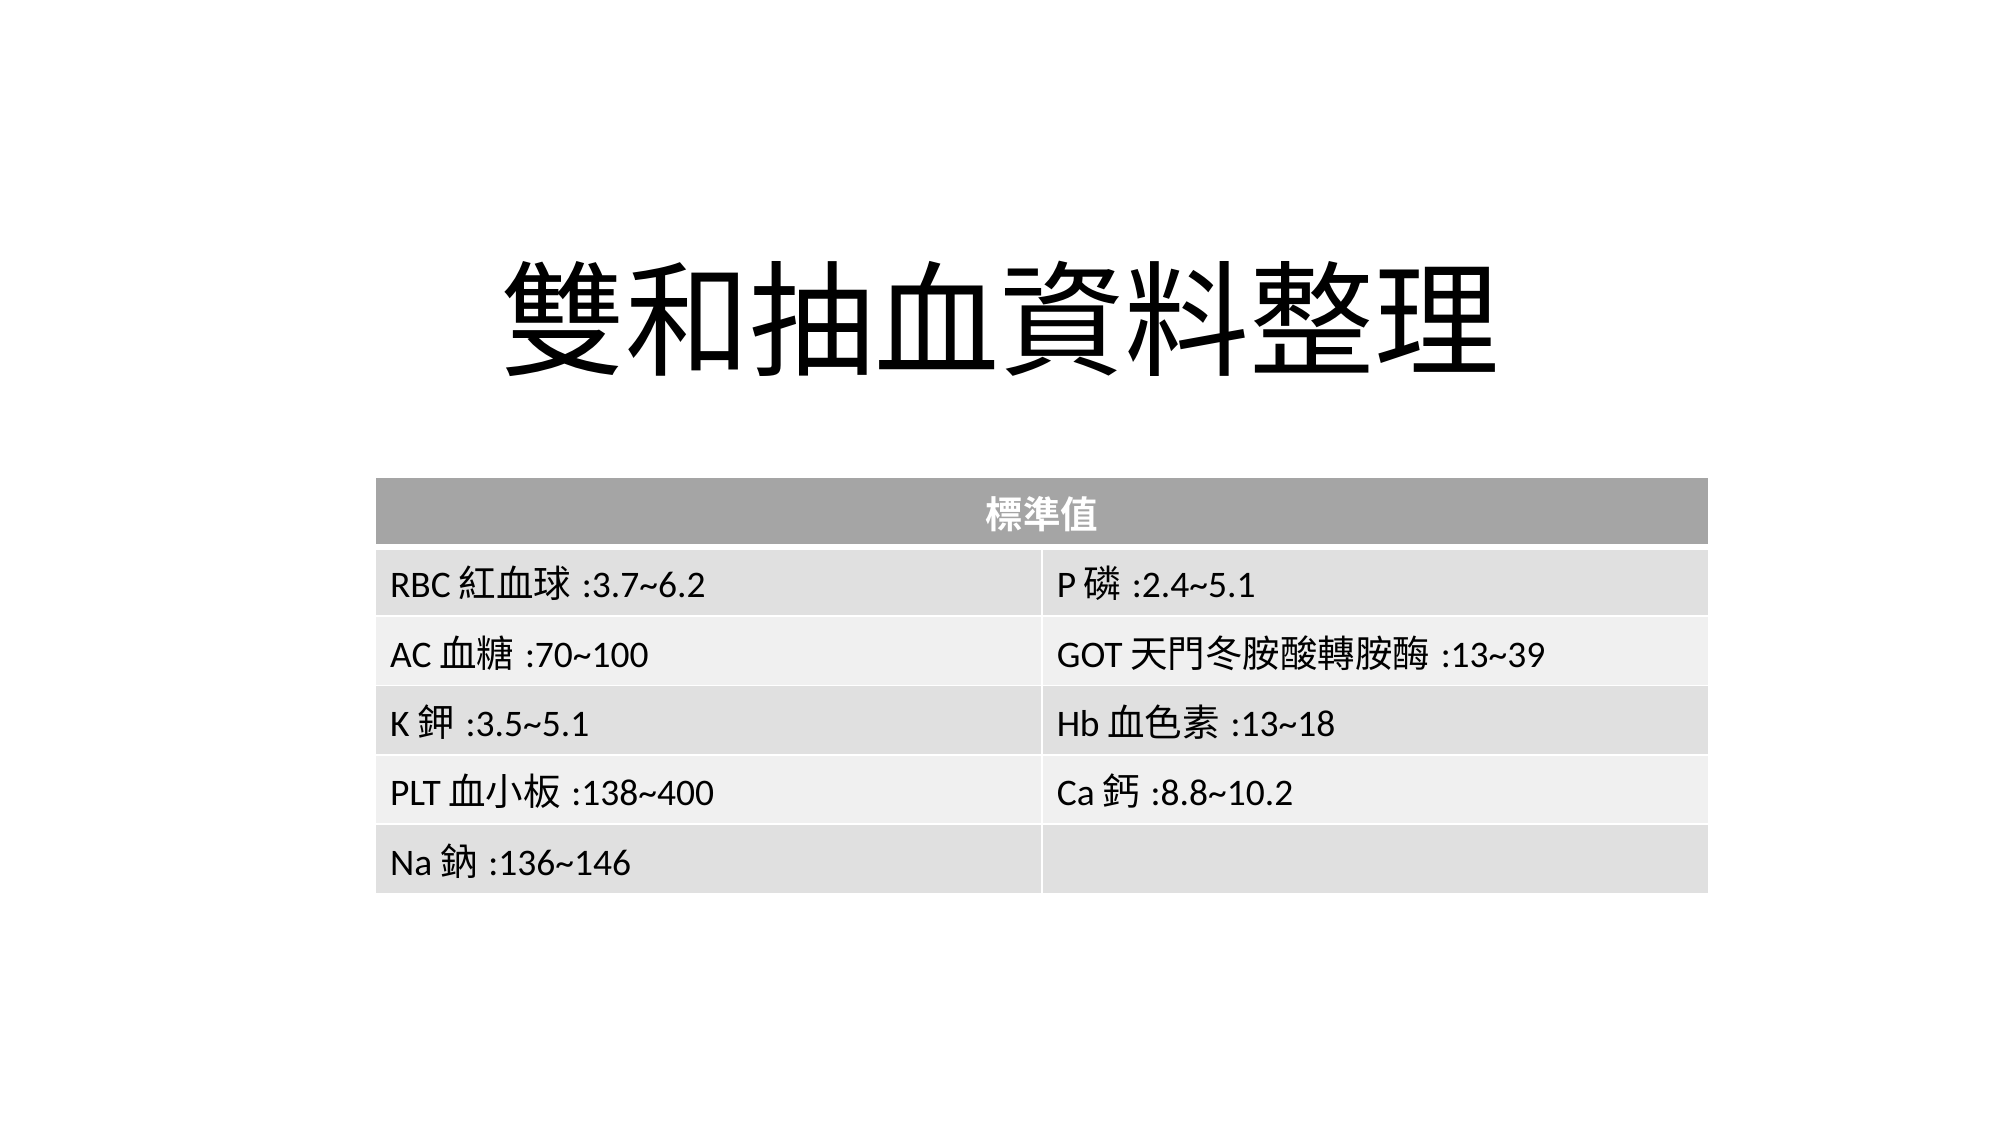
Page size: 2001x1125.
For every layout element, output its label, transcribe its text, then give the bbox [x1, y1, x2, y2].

table_cell AC血糖:70~100 [376, 617, 1041, 685]
table_cell Na鈉:136~146 [376, 825, 1041, 893]
title 雙和抽血資料整理 [249, 9, 1750, 402]
table_cell GOT天門冬胺酸轉胺酶:13~39 [1043, 617, 1708, 685]
table_cell K鉀:3.5~5.1 [376, 686, 1041, 754]
table_cell RBC紅血球:3.7~6.2 [376, 550, 1041, 615]
table_header 標準值 [376, 478, 1708, 544]
table_cell Hb血色素:13~18 [1043, 686, 1708, 754]
table_cell P磷:2.4~5.1 [1043, 550, 1708, 615]
table_cell Ca鈣:8.8~10.2 [1043, 756, 1708, 823]
table_cell [1043, 825, 1708, 893]
table_cell PLT血小板:138~400 [376, 756, 1041, 823]
